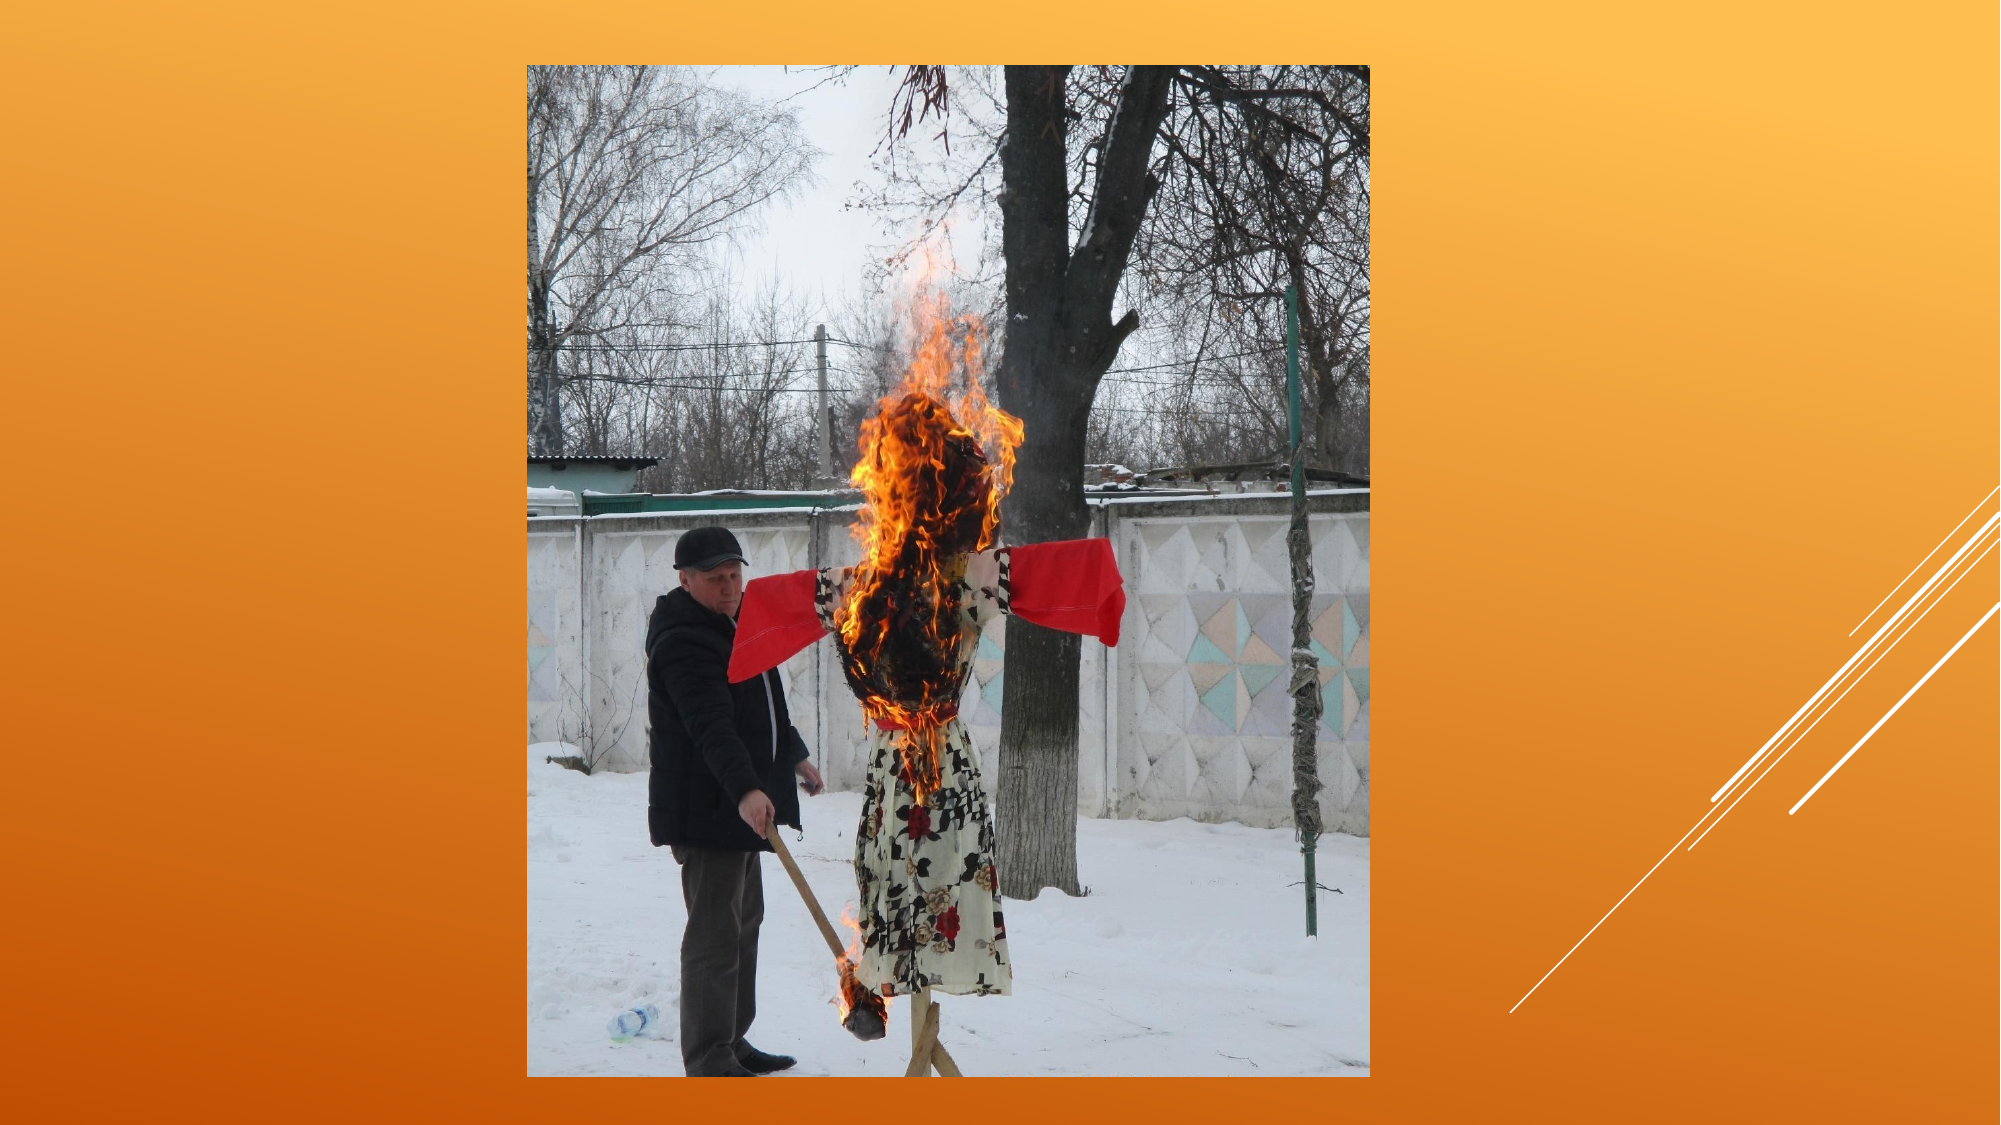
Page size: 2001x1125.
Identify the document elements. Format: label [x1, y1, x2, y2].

picture [526, 65, 1370, 1078]
